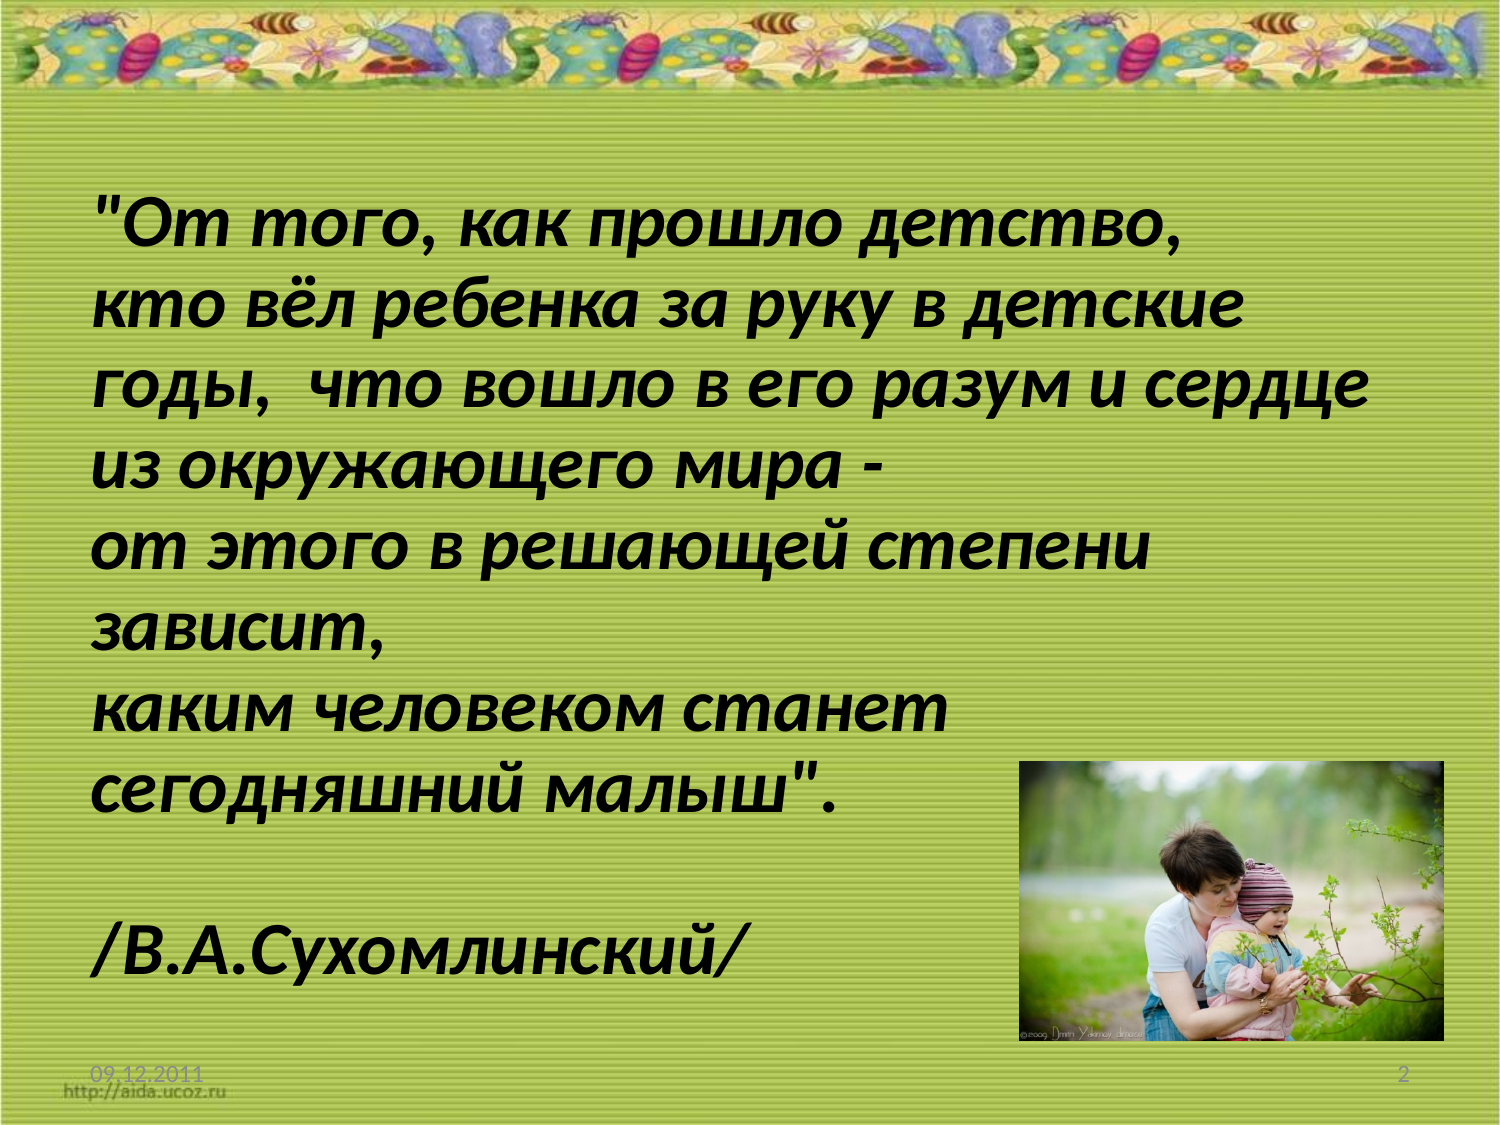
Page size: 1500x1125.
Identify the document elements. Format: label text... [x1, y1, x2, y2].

title "От того, как прошло детство, кто вёл ребенка за руку в детские годы, что вошло в его разум и сердце из окружающего мира - от этого в решающей степени зависит, каким человеком станет сегодняшний малыш". /В.А.Сухомлинский/ [74, 148, 1426, 1024]
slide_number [75, 1042, 425, 1103]
picture [0, 0, 1500, 1125]
slide_number 2 [1074, 1049, 1425, 1103]
